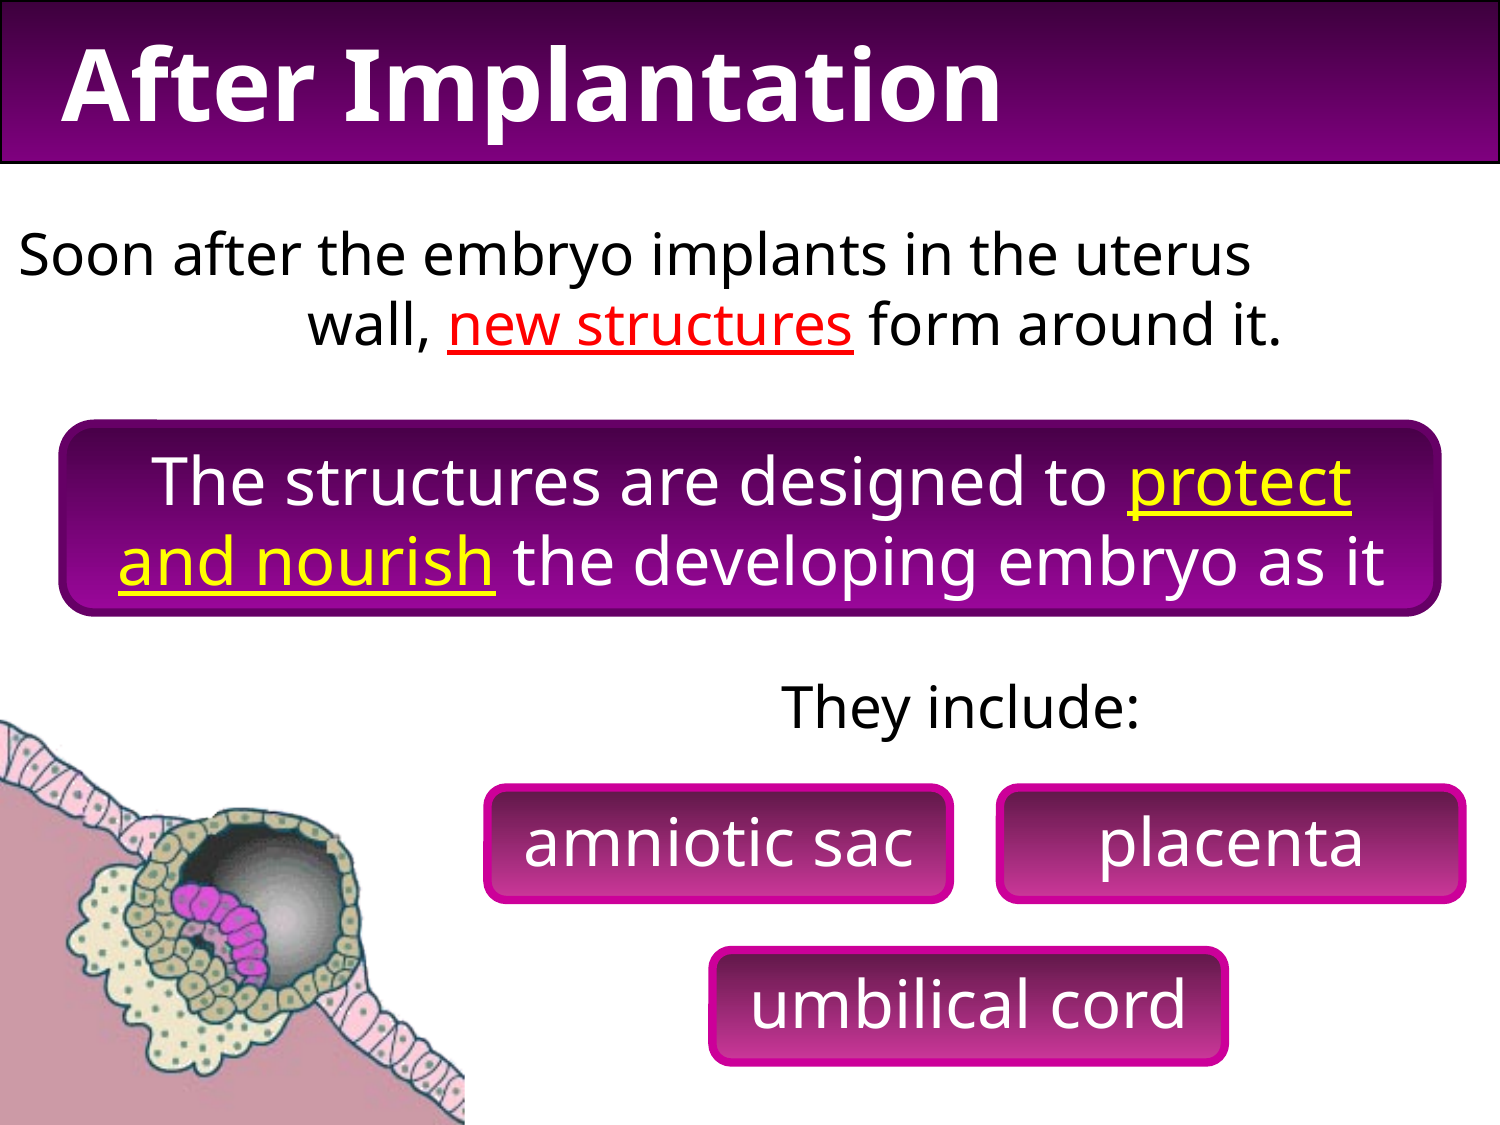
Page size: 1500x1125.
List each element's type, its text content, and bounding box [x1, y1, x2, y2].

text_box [999, 787, 1463, 901]
text_box They include: [512, 662, 1425, 748]
text_box Soon after the embryo implants in the uterus wall, new structures form around it. [0, 209, 1500, 365]
picture [0, 674, 465, 1125]
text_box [62, 423, 1438, 613]
text_box After Implantation [0, 0, 1500, 163]
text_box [712, 949, 1226, 1063]
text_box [487, 787, 951, 901]
